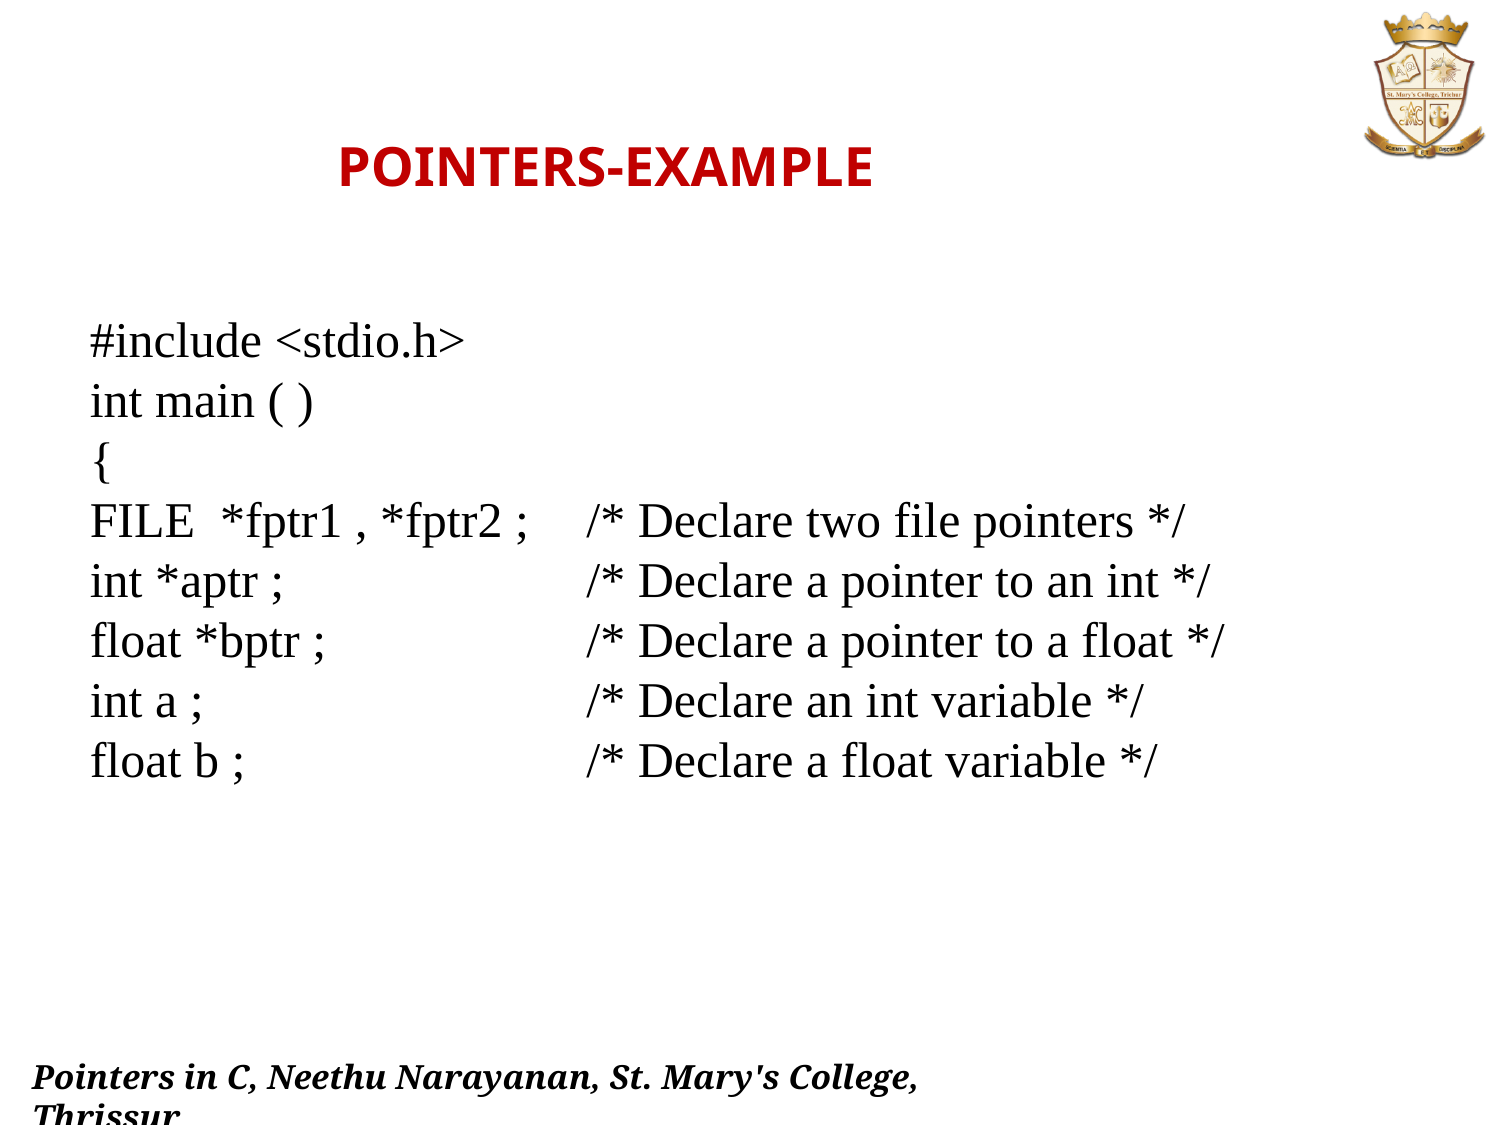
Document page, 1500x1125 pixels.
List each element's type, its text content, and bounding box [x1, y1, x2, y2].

footer Pointers in C, Neethu Narayanan, St. Mary's College, Thrissur [17, 1048, 1021, 1109]
text_box #include <stdio.h> int main ( ) { FILE *fptr1 , *fptr2 ; /* Declare two file pointers */ int *aptr ; /* Declare a pointer to an int */ float *bptr ; /* Declare a pointer to a float */ int a ; /* Declare an int variable */ float b ; /* Declare a float variable */ [75, 299, 1469, 795]
picture [1342, 0, 1500, 183]
text_box POINTERS-EXAMPLE [322, 124, 891, 205]
